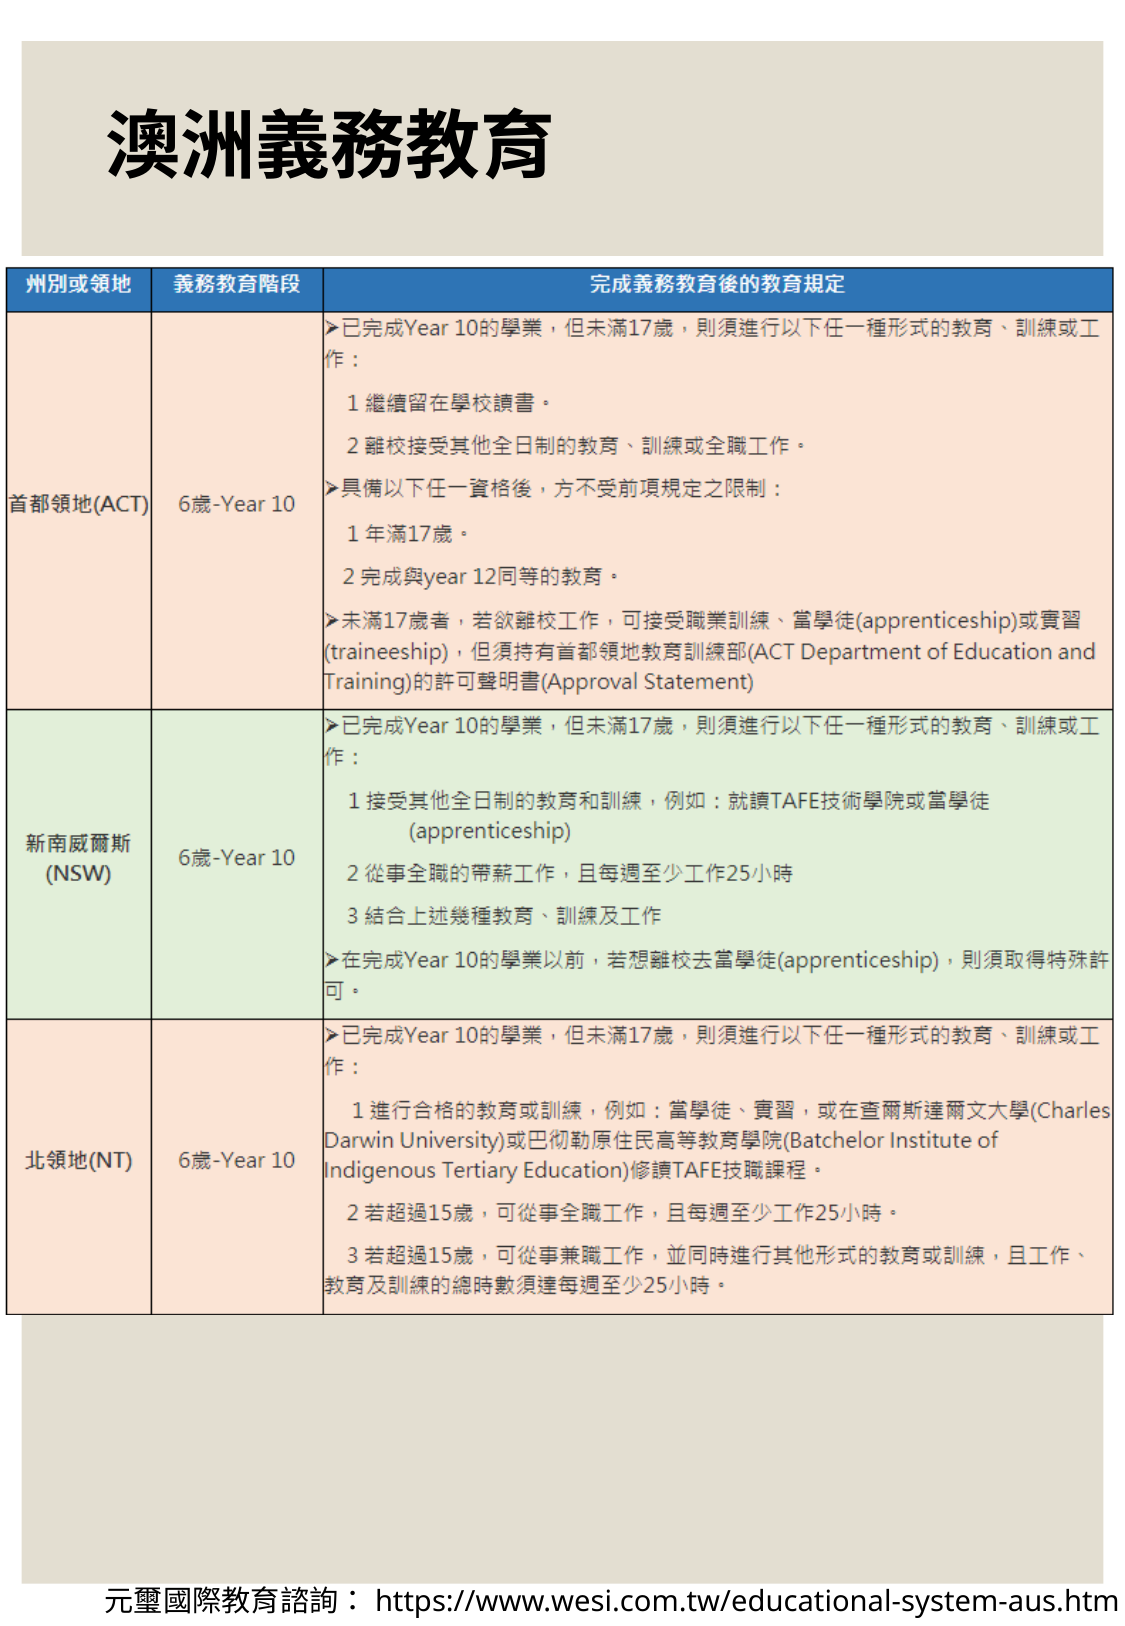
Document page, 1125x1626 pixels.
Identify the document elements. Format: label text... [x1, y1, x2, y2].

text_box 元璽國際教育諮詢：https://www.wesi.com.tw/educational-system-aus.htm [89, 1574, 1125, 1625]
picture [0, 256, 1125, 1315]
title 澳洲義務教育 [90, 70, 1035, 225]
